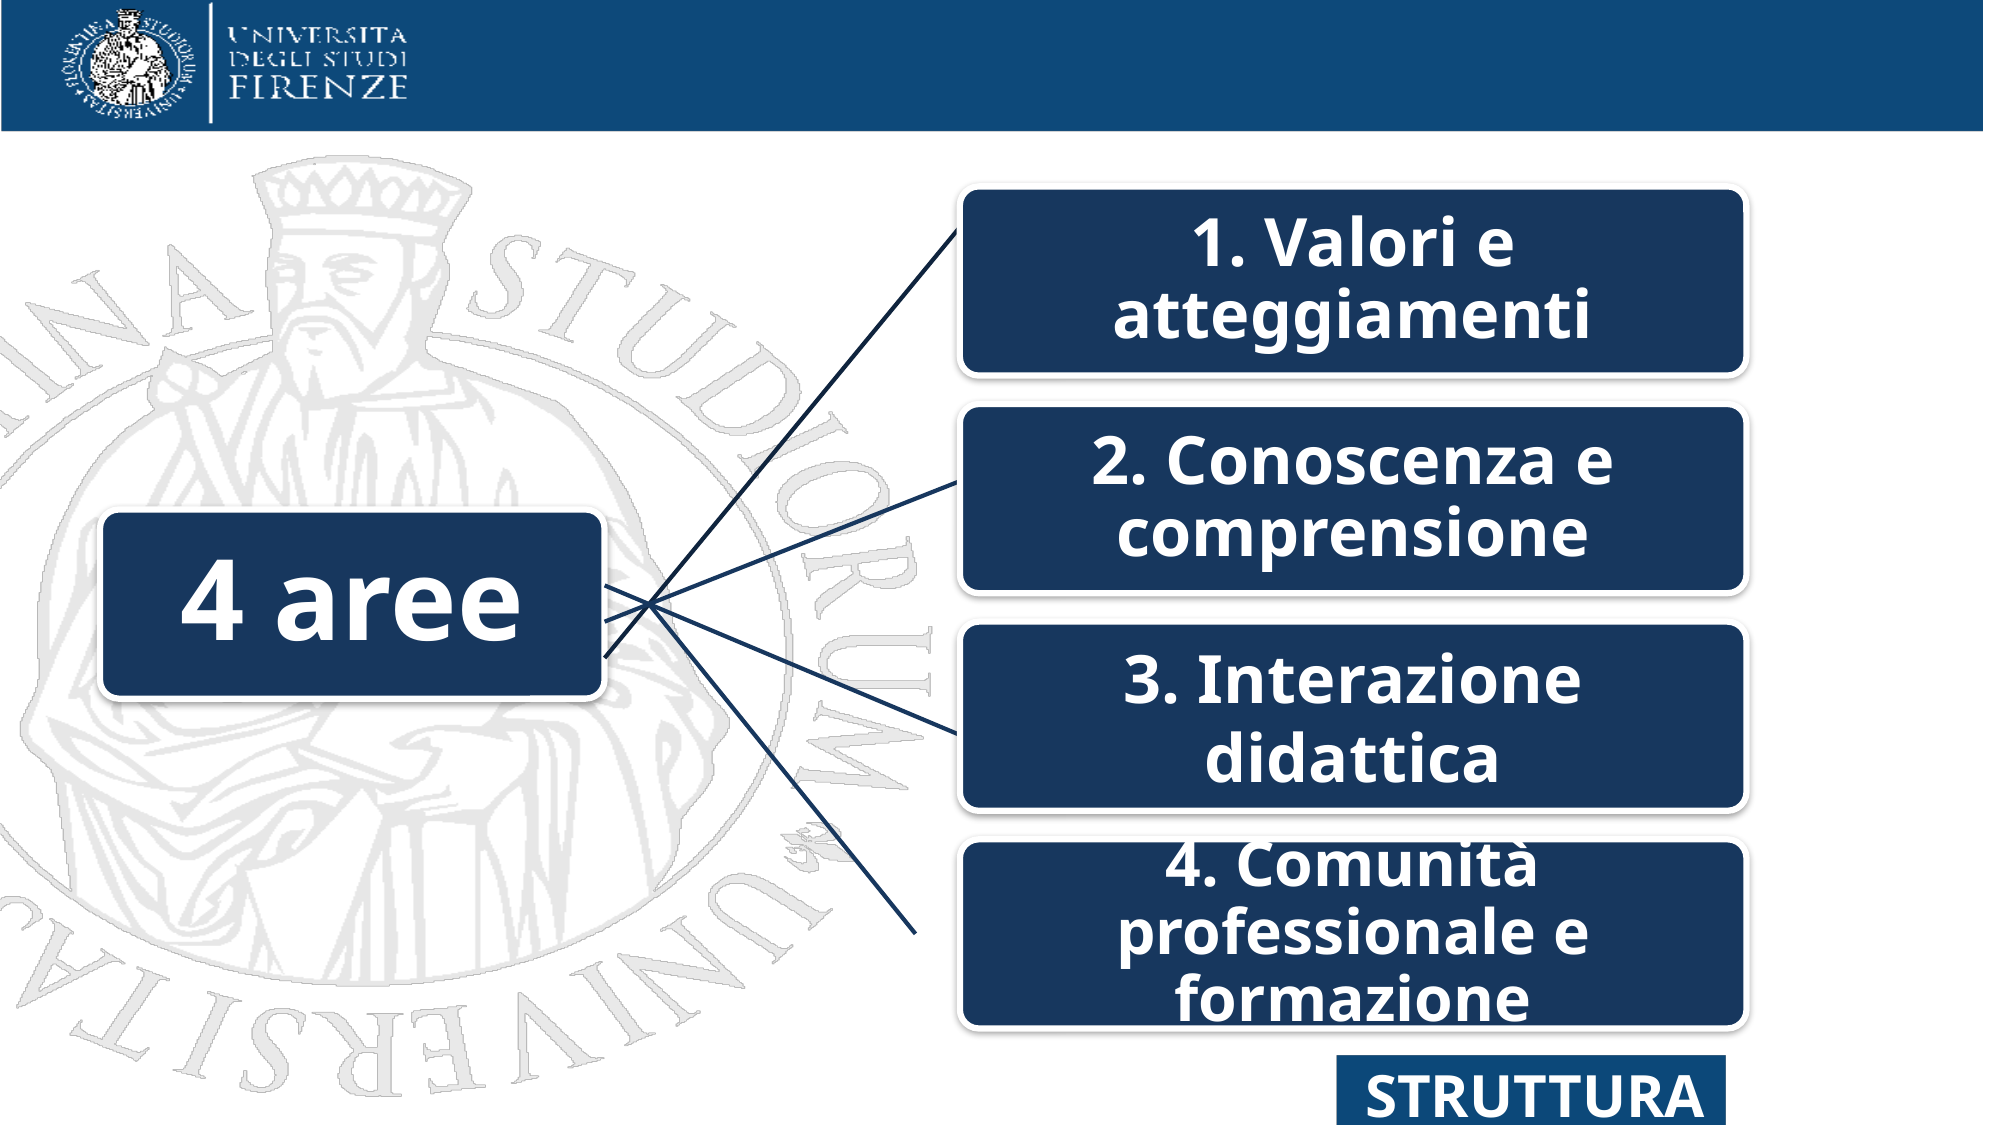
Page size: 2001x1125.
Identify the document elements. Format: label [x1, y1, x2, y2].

text_box [99, 186, 1747, 1029]
picture [0, 0, 1983, 1125]
